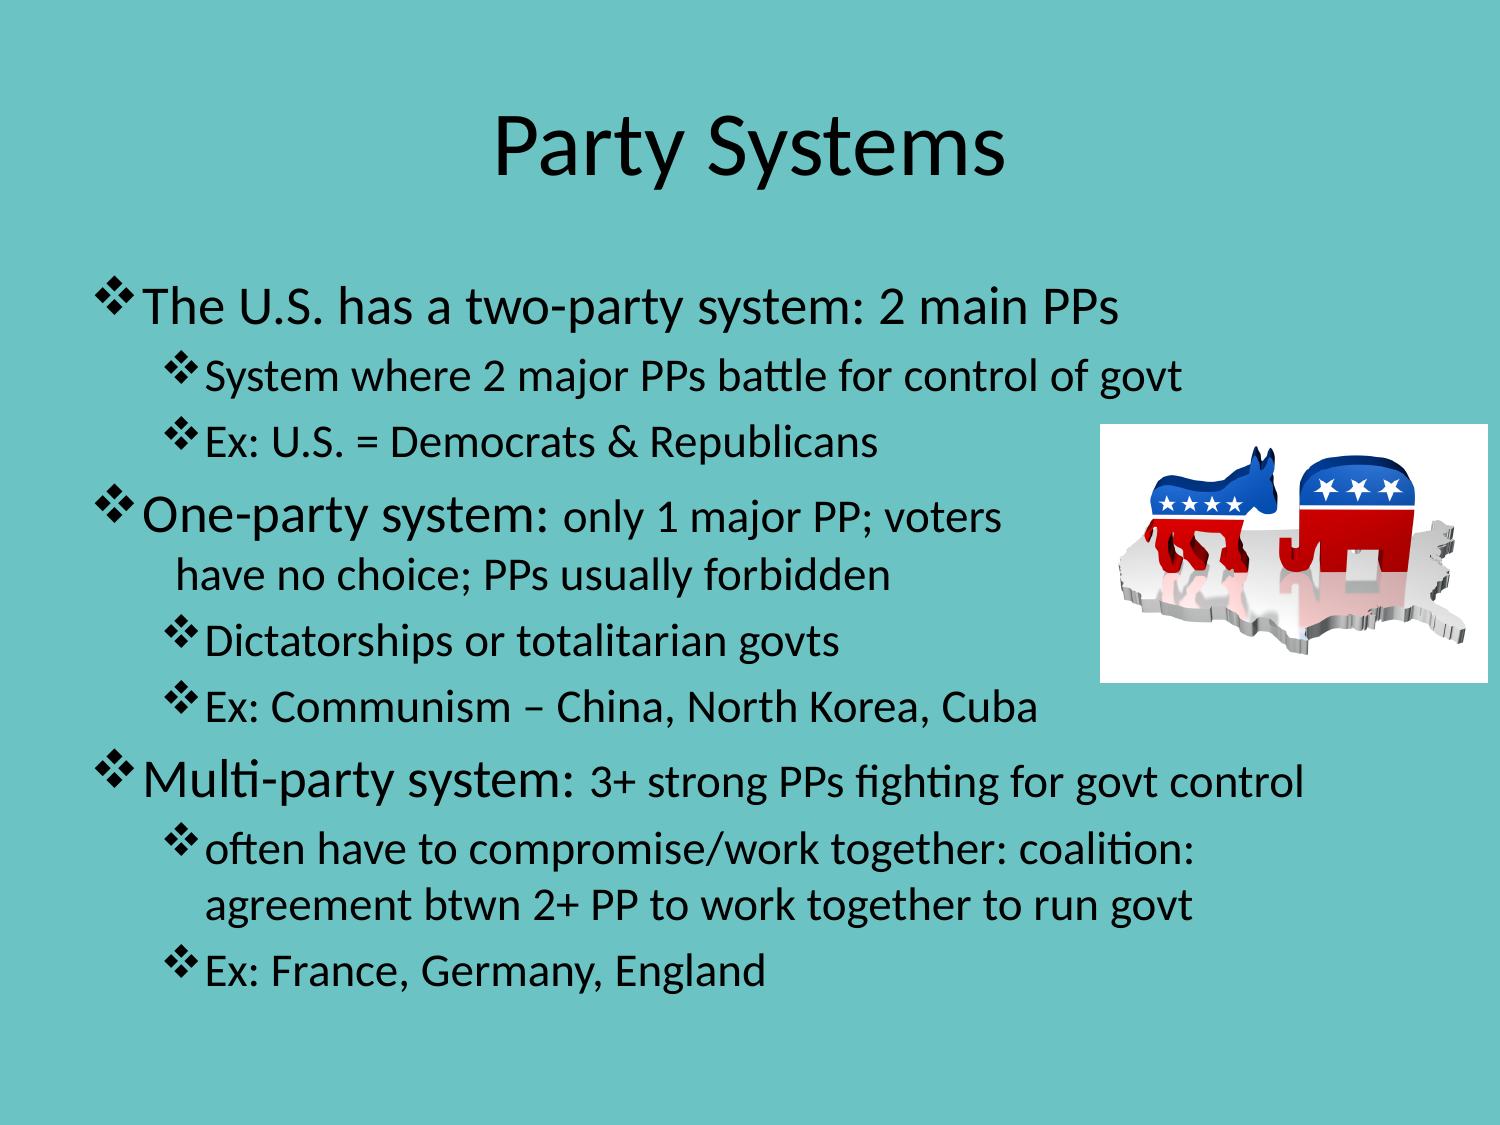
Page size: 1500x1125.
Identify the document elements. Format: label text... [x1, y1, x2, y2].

picture [1099, 424, 1488, 683]
title Party Systems [75, 45, 1425, 233]
list The U.S. has a two-party system: 2 main PPs System where 2 major PPs battle for control of govt Ex: U.S. = Democrats & Republicans One-party system: only 1 major PP; voters have no choice; PPs usually forbidden Dictatorships or totalitarian govts Ex: Communism – China, North Korea, Cuba Multi-party system: 3+ strong PPs fighting for govt control often have to compromise/work together: coalition: agreement btwn 2+ PP to work together to run govt Ex: France, Germany, England [75, 262, 1425, 1005]
